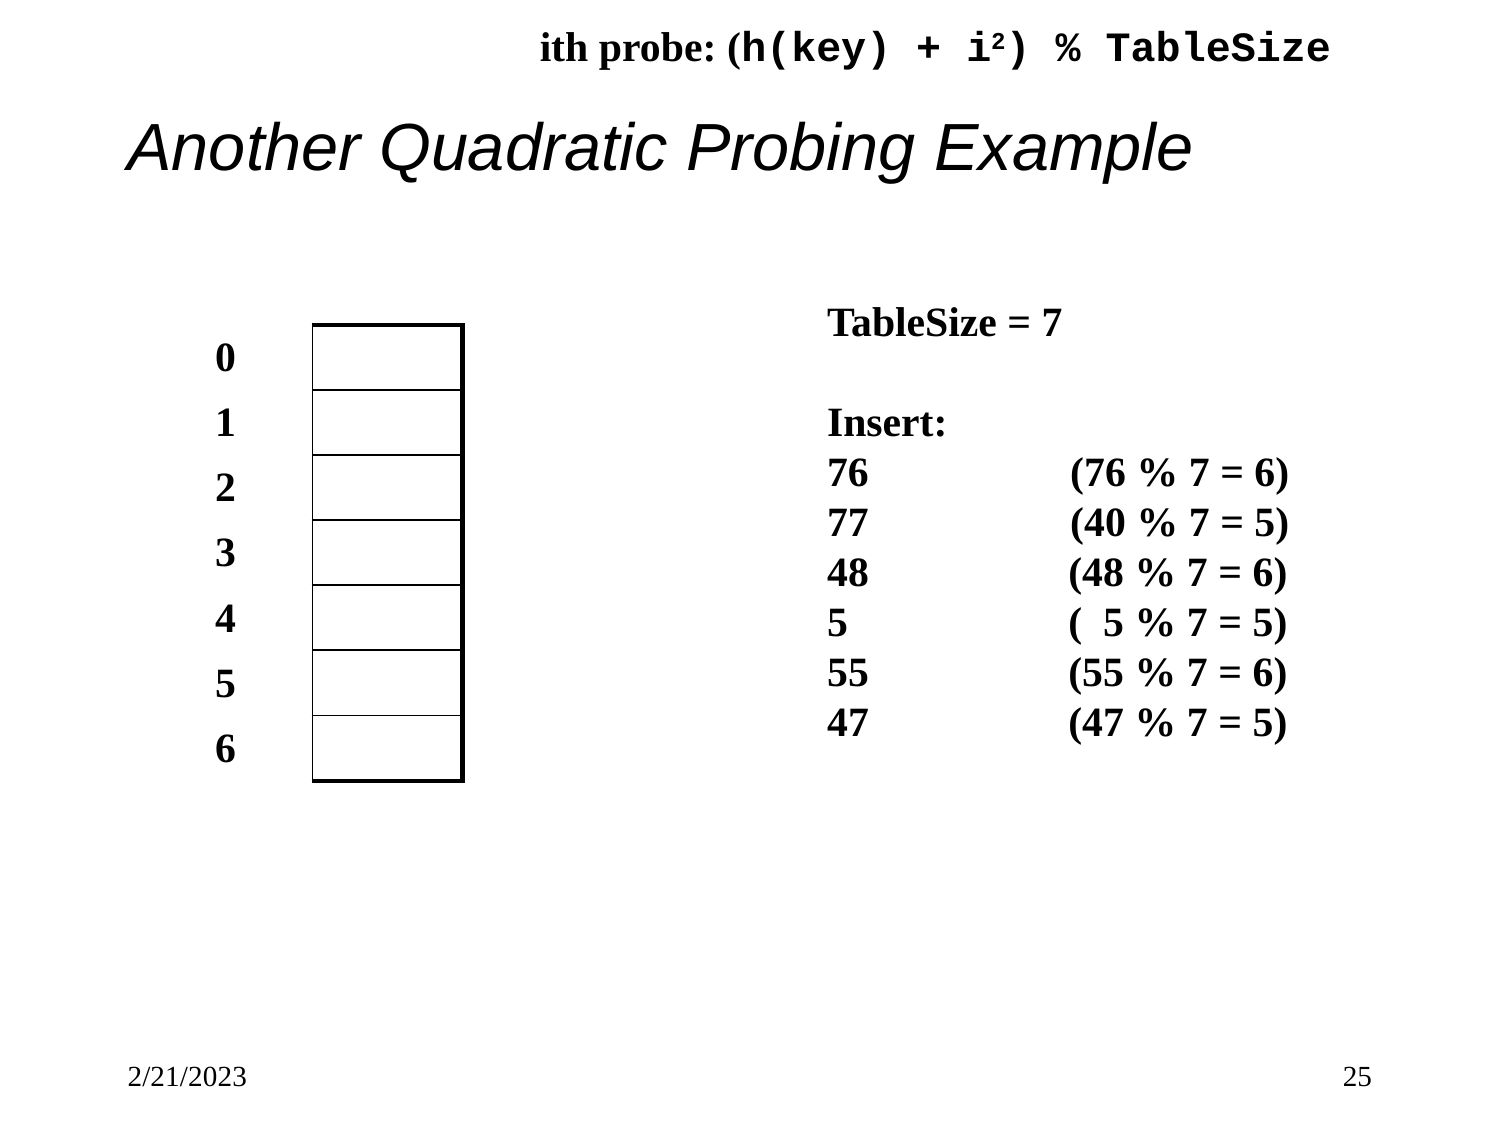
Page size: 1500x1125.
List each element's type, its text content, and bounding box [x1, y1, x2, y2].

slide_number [112, 1049, 426, 1125]
table_header 0 [200, 325, 312, 390]
text_box ith probe: (h(key) + i2) % TableSize [524, 12, 1438, 78]
table_cell 2 [200, 455, 312, 520]
table_cell 6 [200, 715, 312, 781]
table_cell [313, 651, 460, 715]
table_cell 1 [200, 390, 312, 455]
title Another Quadratic Probing Example [112, 49, 1388, 238]
table_cell 3 [200, 520, 312, 585]
table_cell [313, 456, 460, 519]
slide_number 25 [1074, 1049, 1388, 1125]
table_header [313, 327, 460, 389]
table_cell [313, 391, 460, 454]
table_cell [313, 521, 460, 584]
table_cell 5 [200, 650, 312, 715]
table_cell [313, 716, 460, 779]
table_cell 4 [200, 585, 312, 650]
table_cell [313, 586, 460, 649]
text_box TableSize = 7 Insert: (76 % 7 = 6) (40 % 7 = 5) 48 (48 % 7 = 6) 5 ( 5 % 7 = 5) 55 (55 % 7 = 6) 47 (47 % 7 = 5) [812, 287, 1325, 853]
